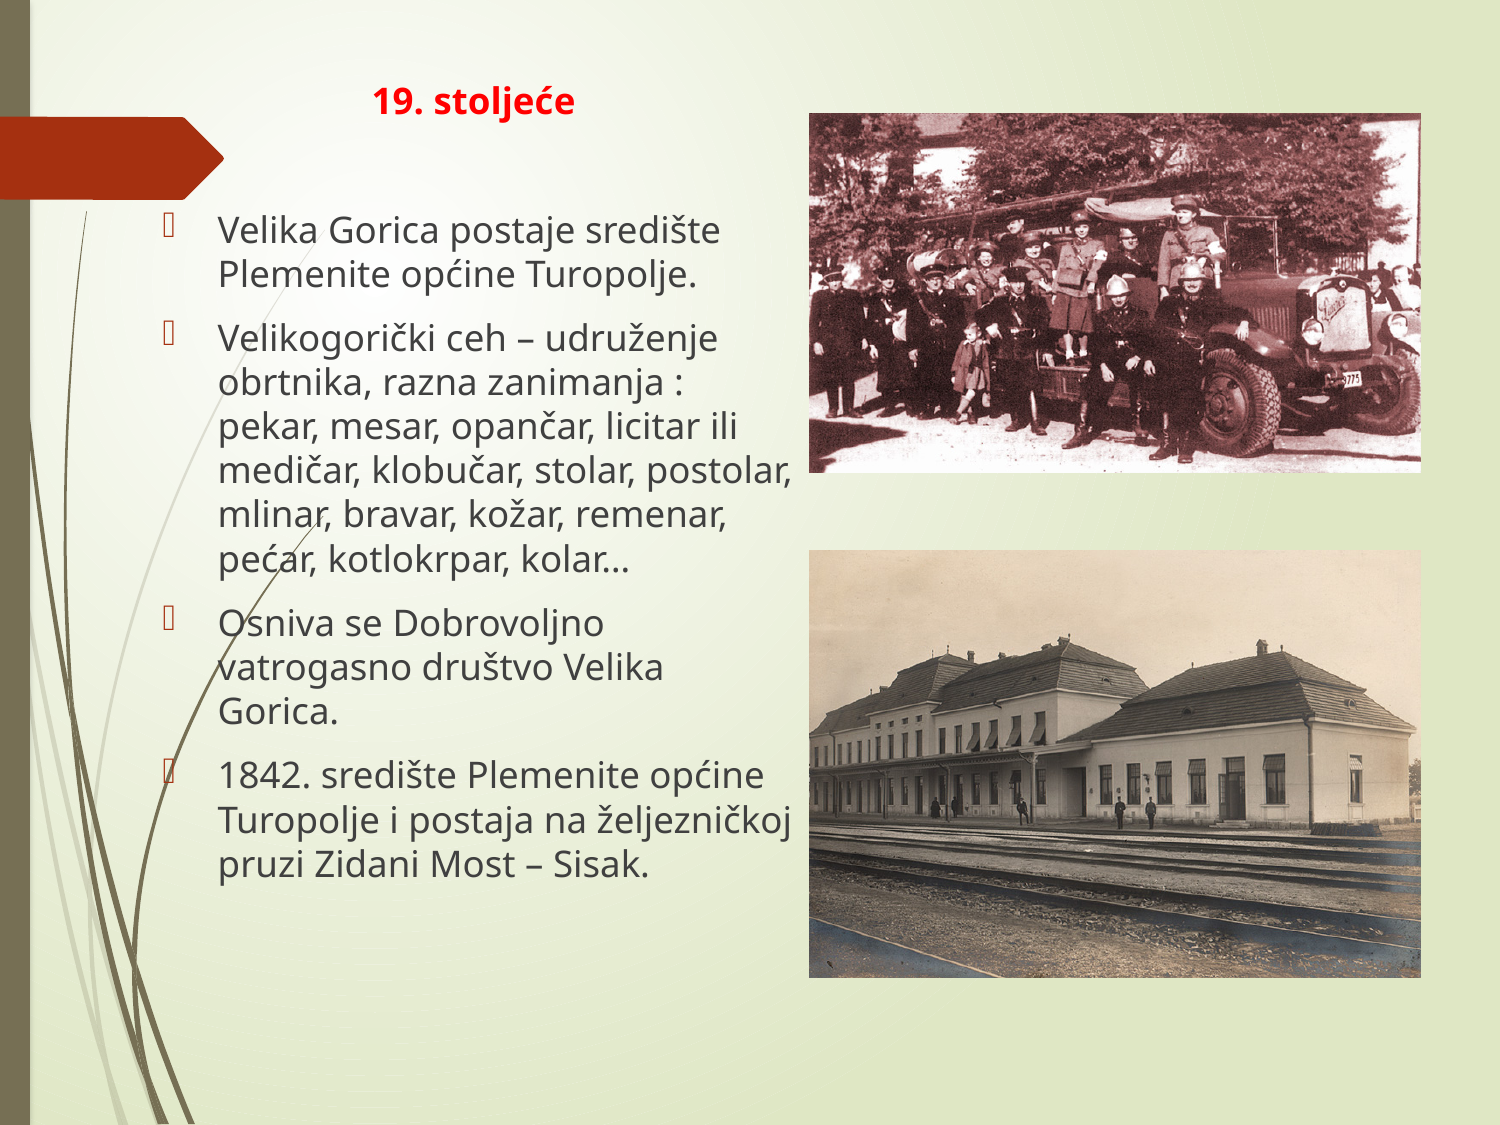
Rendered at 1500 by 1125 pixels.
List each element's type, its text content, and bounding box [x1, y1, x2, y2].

picture [808, 113, 1421, 474]
picture [808, 550, 1421, 978]
list 19. stoljeće Velika Gorica postaje središte Plemenite općine Turopolje. Velikogorički ceh – udruženje obrtnika, razna zanimanja : pekar, mesar, opančar, licitar ili medičar, klobučar, stolar, postolar, mlinar, bravar, kožar, remenar, pećar, kotlokrpar, kolar… Osniva se Dobrovoljno vatrogasno društvo Velika Gorica. 1842. središte Plemenite općine Turopolje i postaja na željezničkoj pruzi Zidani Most – Sisak. [147, 70, 809, 978]
